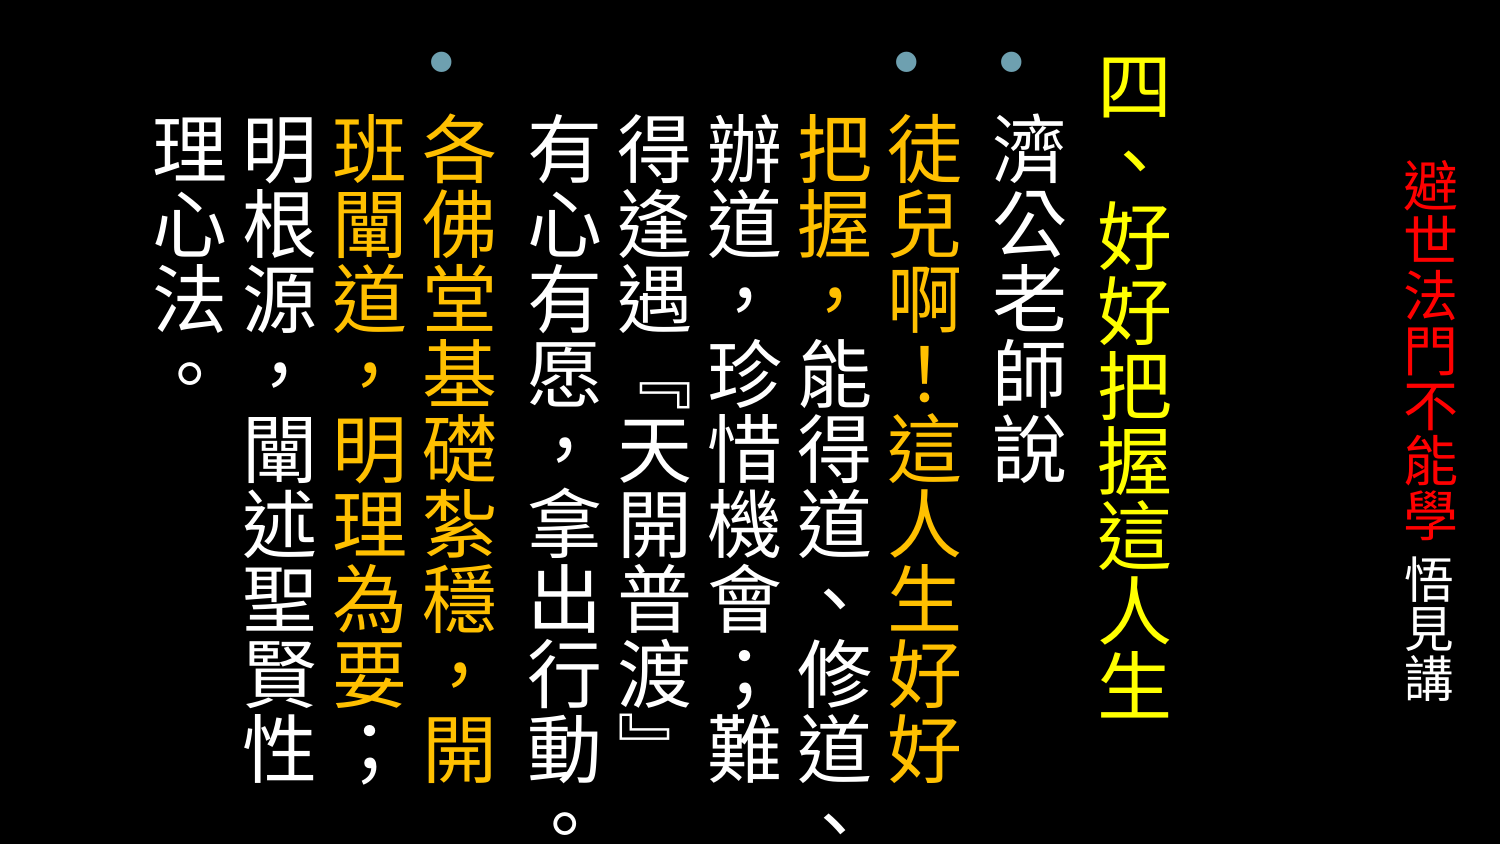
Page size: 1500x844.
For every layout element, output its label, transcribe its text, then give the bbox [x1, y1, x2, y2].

list 四、好好把握這人生 濟公老師說 徒兒啊！這人生好好把握，能得道、修道、辦道，珍惜機會；難得逢遇『天開普渡』有心有愿，拿出行動。 各佛堂基礎紮穩，開班闡道，明理為要；明根源，闡述聖賢性理心法。 [29, 27, 1365, 820]
title 避世法門不能學 悟見講 [1387, 31, 1471, 830]
